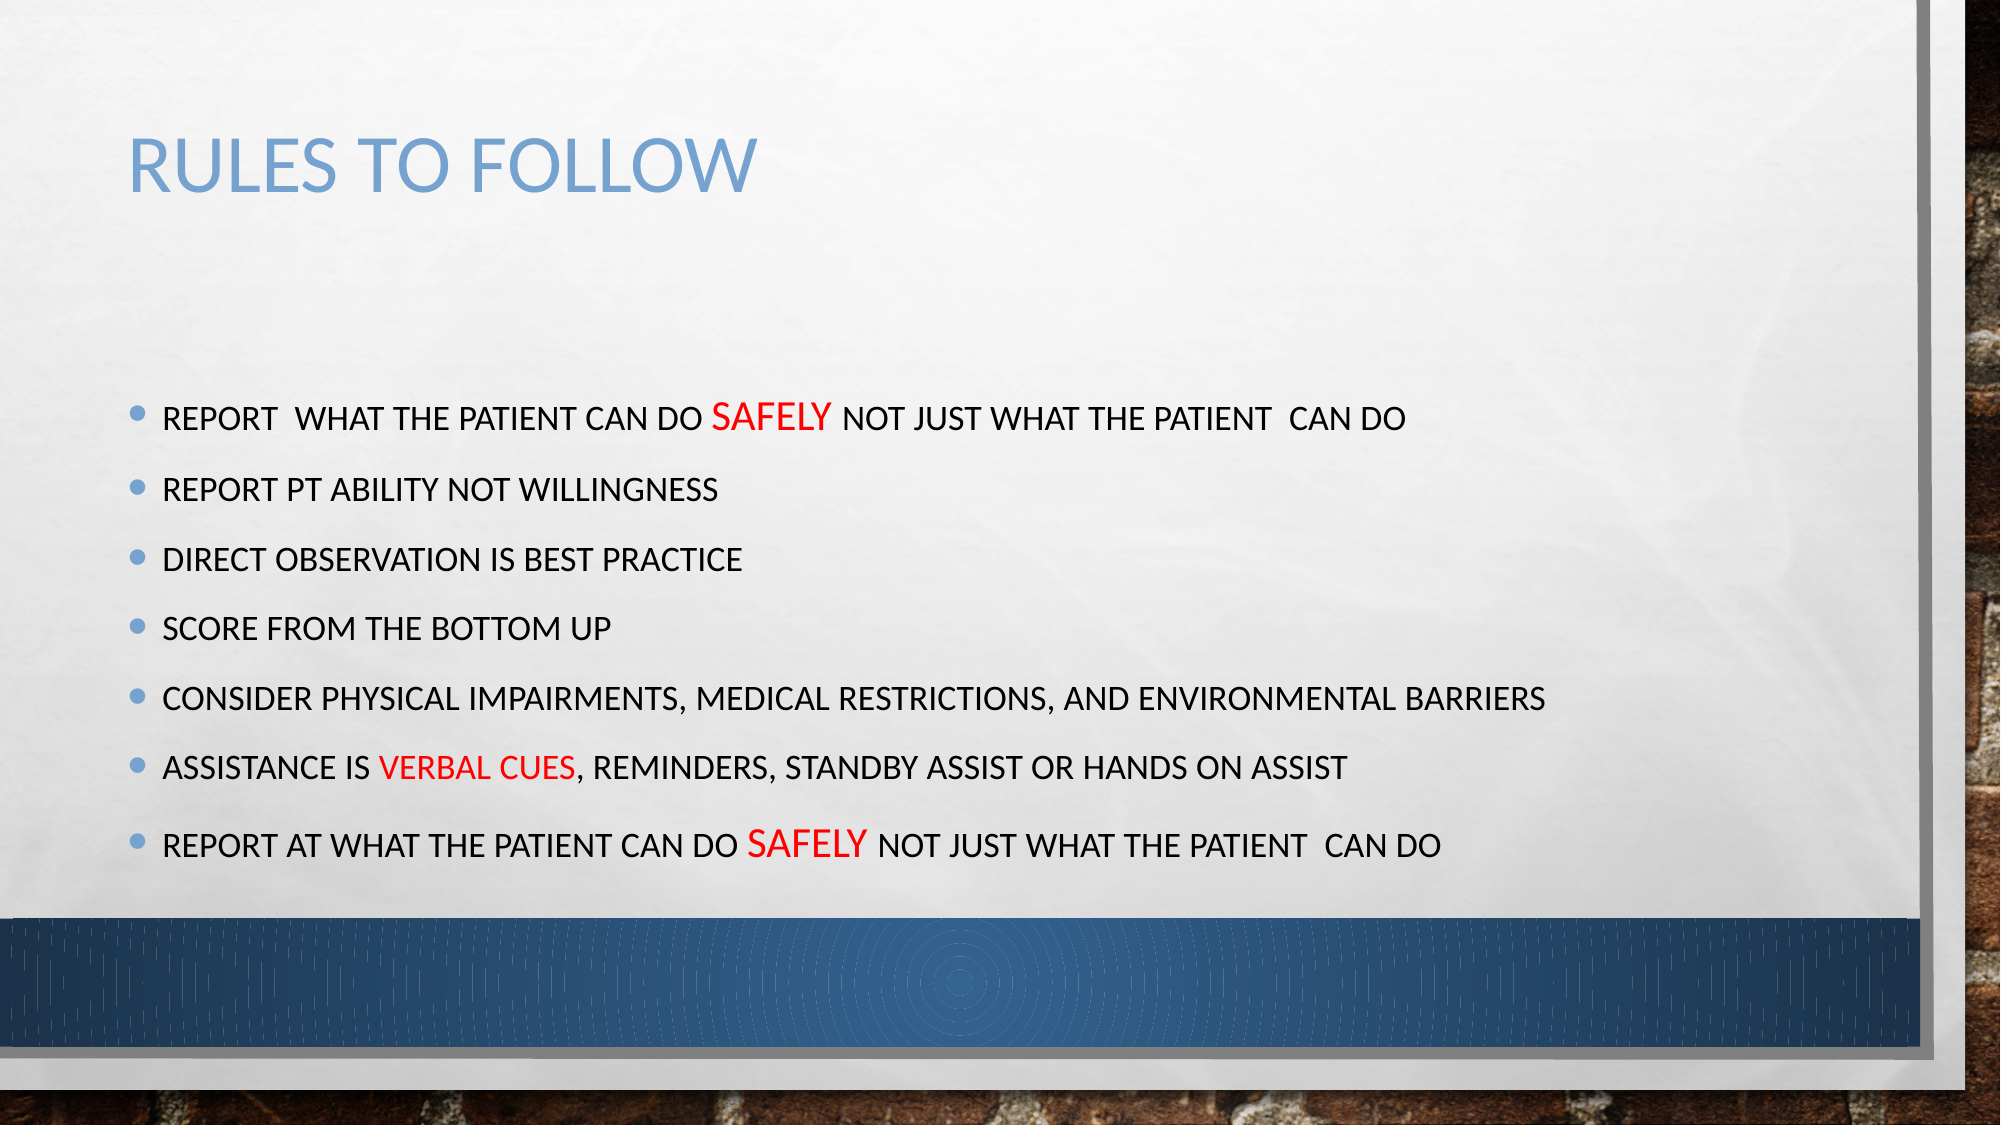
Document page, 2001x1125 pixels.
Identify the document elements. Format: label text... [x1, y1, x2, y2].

list Report what the patient can do safely not just what the patient can do report pt ability not willingness Direct observation is best practice Score from the bottom up Consider physical impairments, medical restrictions, and environmental barriers Assistance is verbal cues, reminders, standby assist or hands on assist report at what the patient can do safely not just what the patient can do [112, 239, 1818, 877]
title rules to follow [112, 112, 1818, 219]
picture [0, 0, 2000, 1125]
